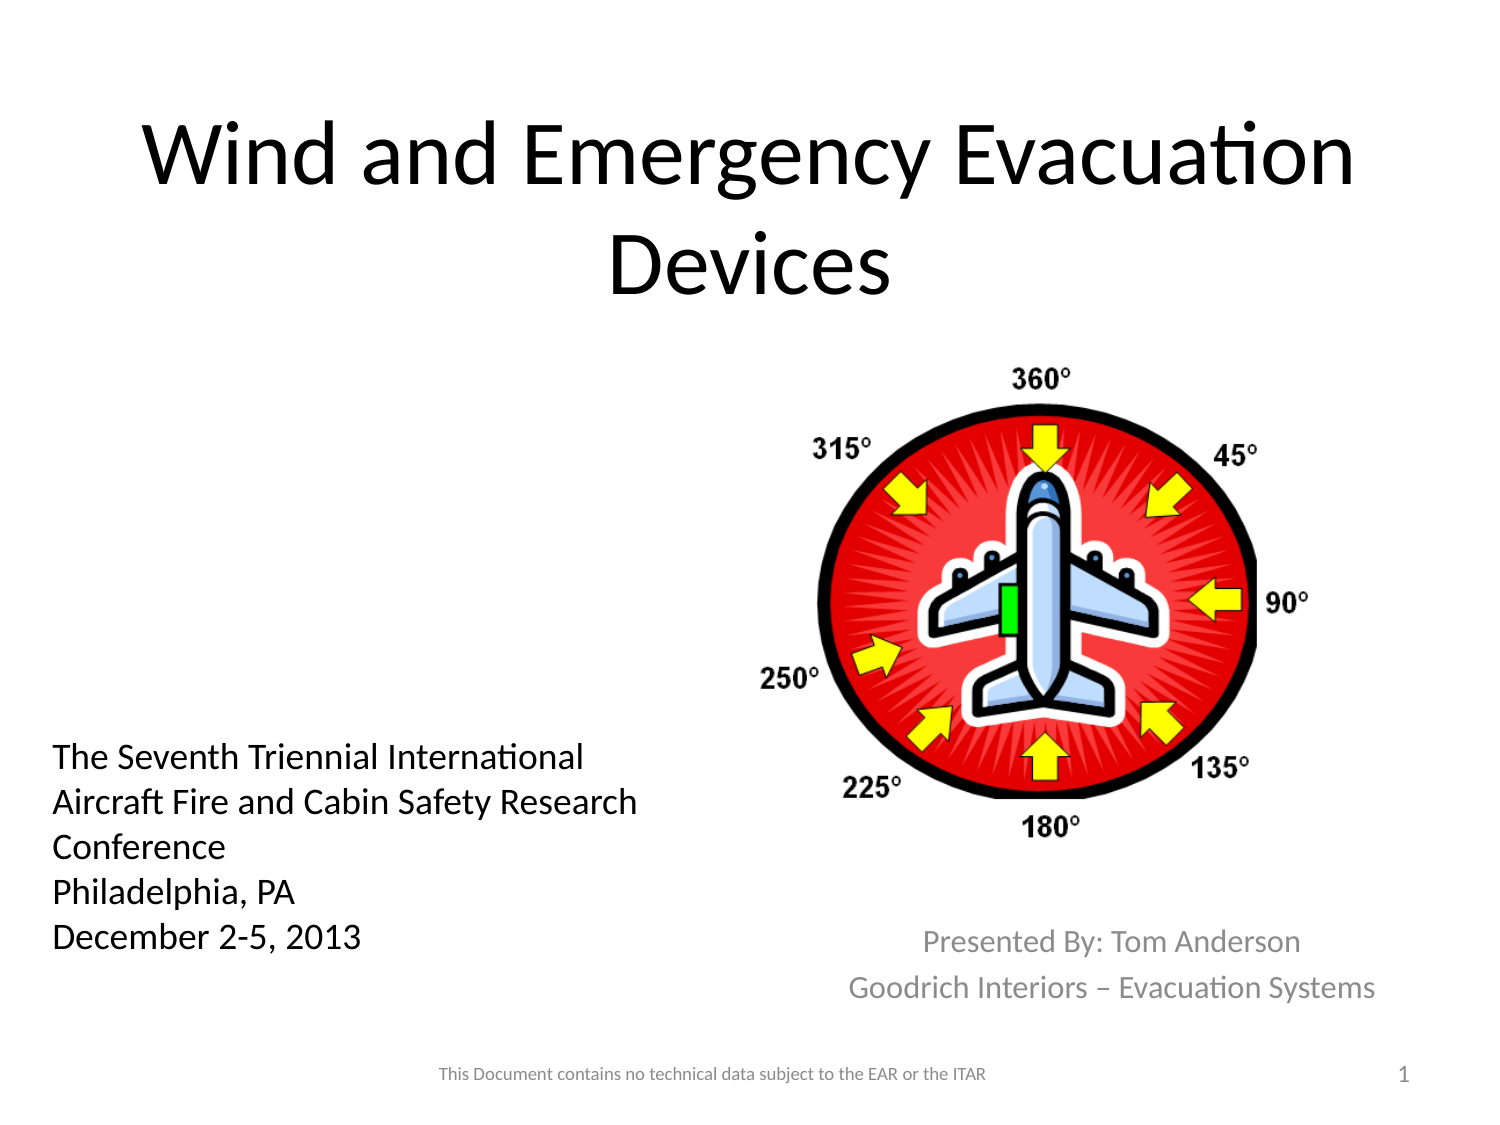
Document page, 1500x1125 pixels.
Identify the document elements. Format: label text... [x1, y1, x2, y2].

subtitle Presented By: Tom Anderson Goodrich Interiors – Evacuation Systems [787, 912, 1438, 1013]
text_box The Seventh Triennial International Aircraft Fire and Cabin Safety Research Conference Philadelphia, PA December 2-5, 2013 [37, 724, 675, 1010]
footer This Document contains no technical data subject to the EAR or the ITAR [375, 1042, 1050, 1103]
title Wind and Emergency Evacuation Devices [112, 82, 1388, 324]
picture [749, 349, 1326, 852]
slide_number 1 [1074, 1042, 1425, 1103]
